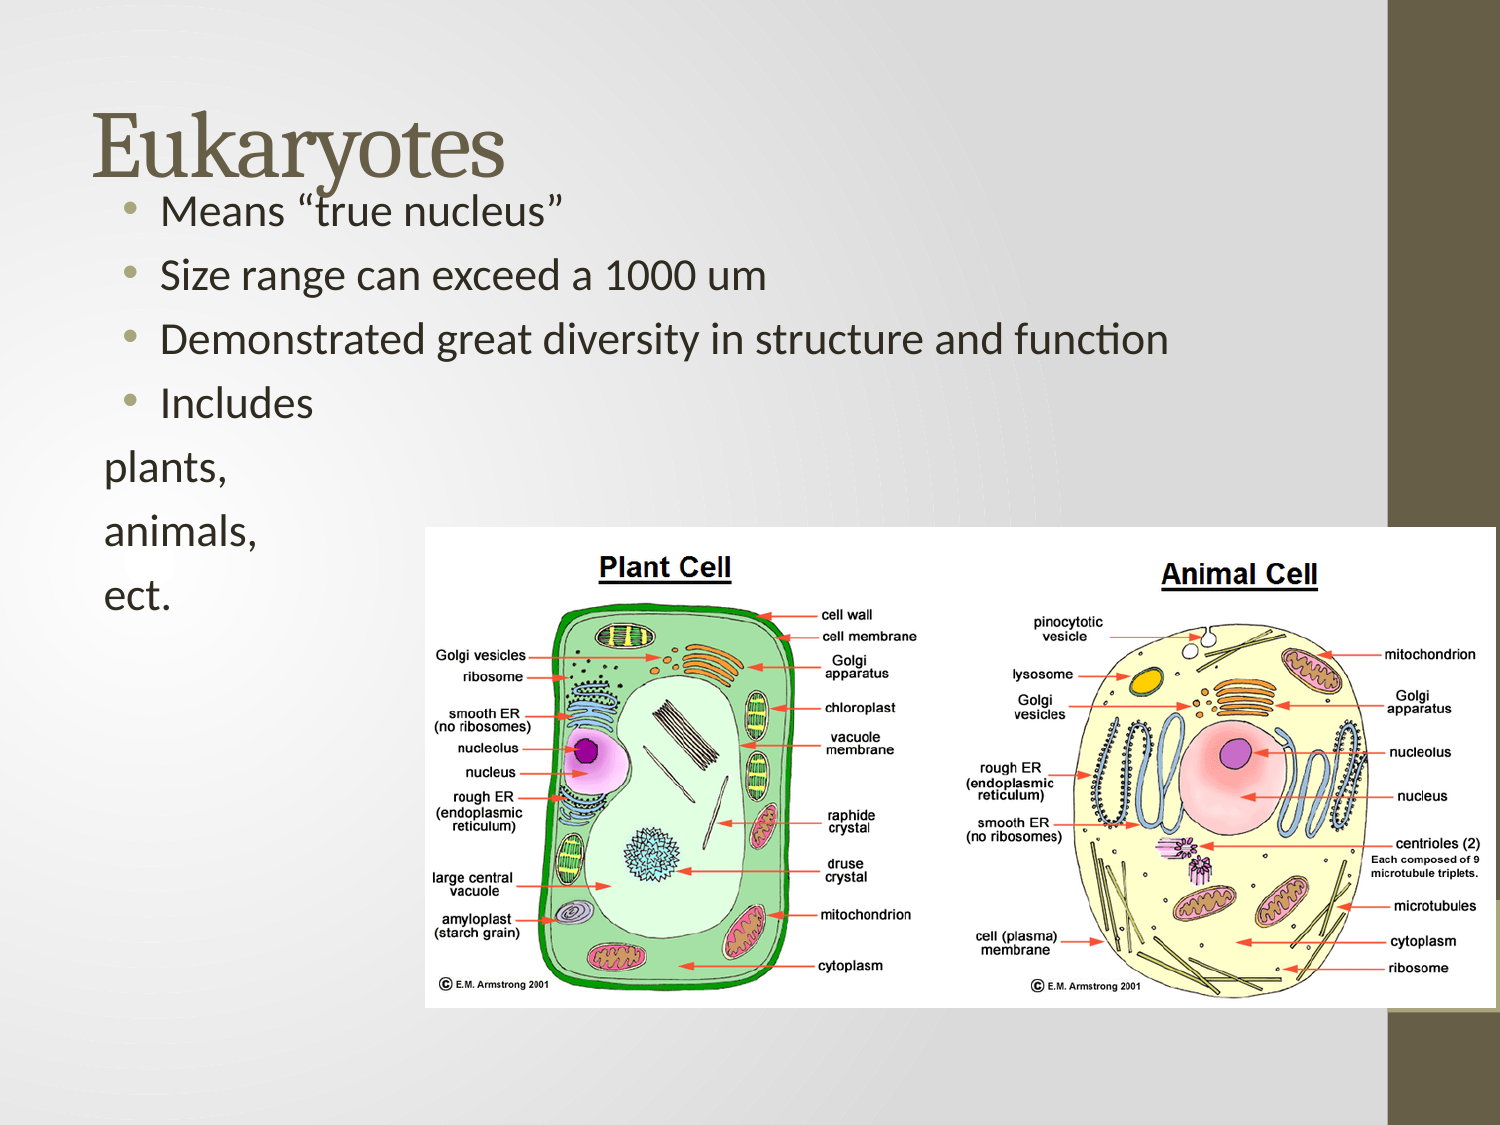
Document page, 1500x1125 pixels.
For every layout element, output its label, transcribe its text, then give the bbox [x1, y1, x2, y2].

list Means “true nucleus” Size range can exceed a 1000 um Demonstrated great diversity in structure and function Includes plants, animals, ect. [88, 172, 1439, 916]
picture [425, 526, 1496, 1008]
title Eukaryotes [75, 45, 1325, 233]
